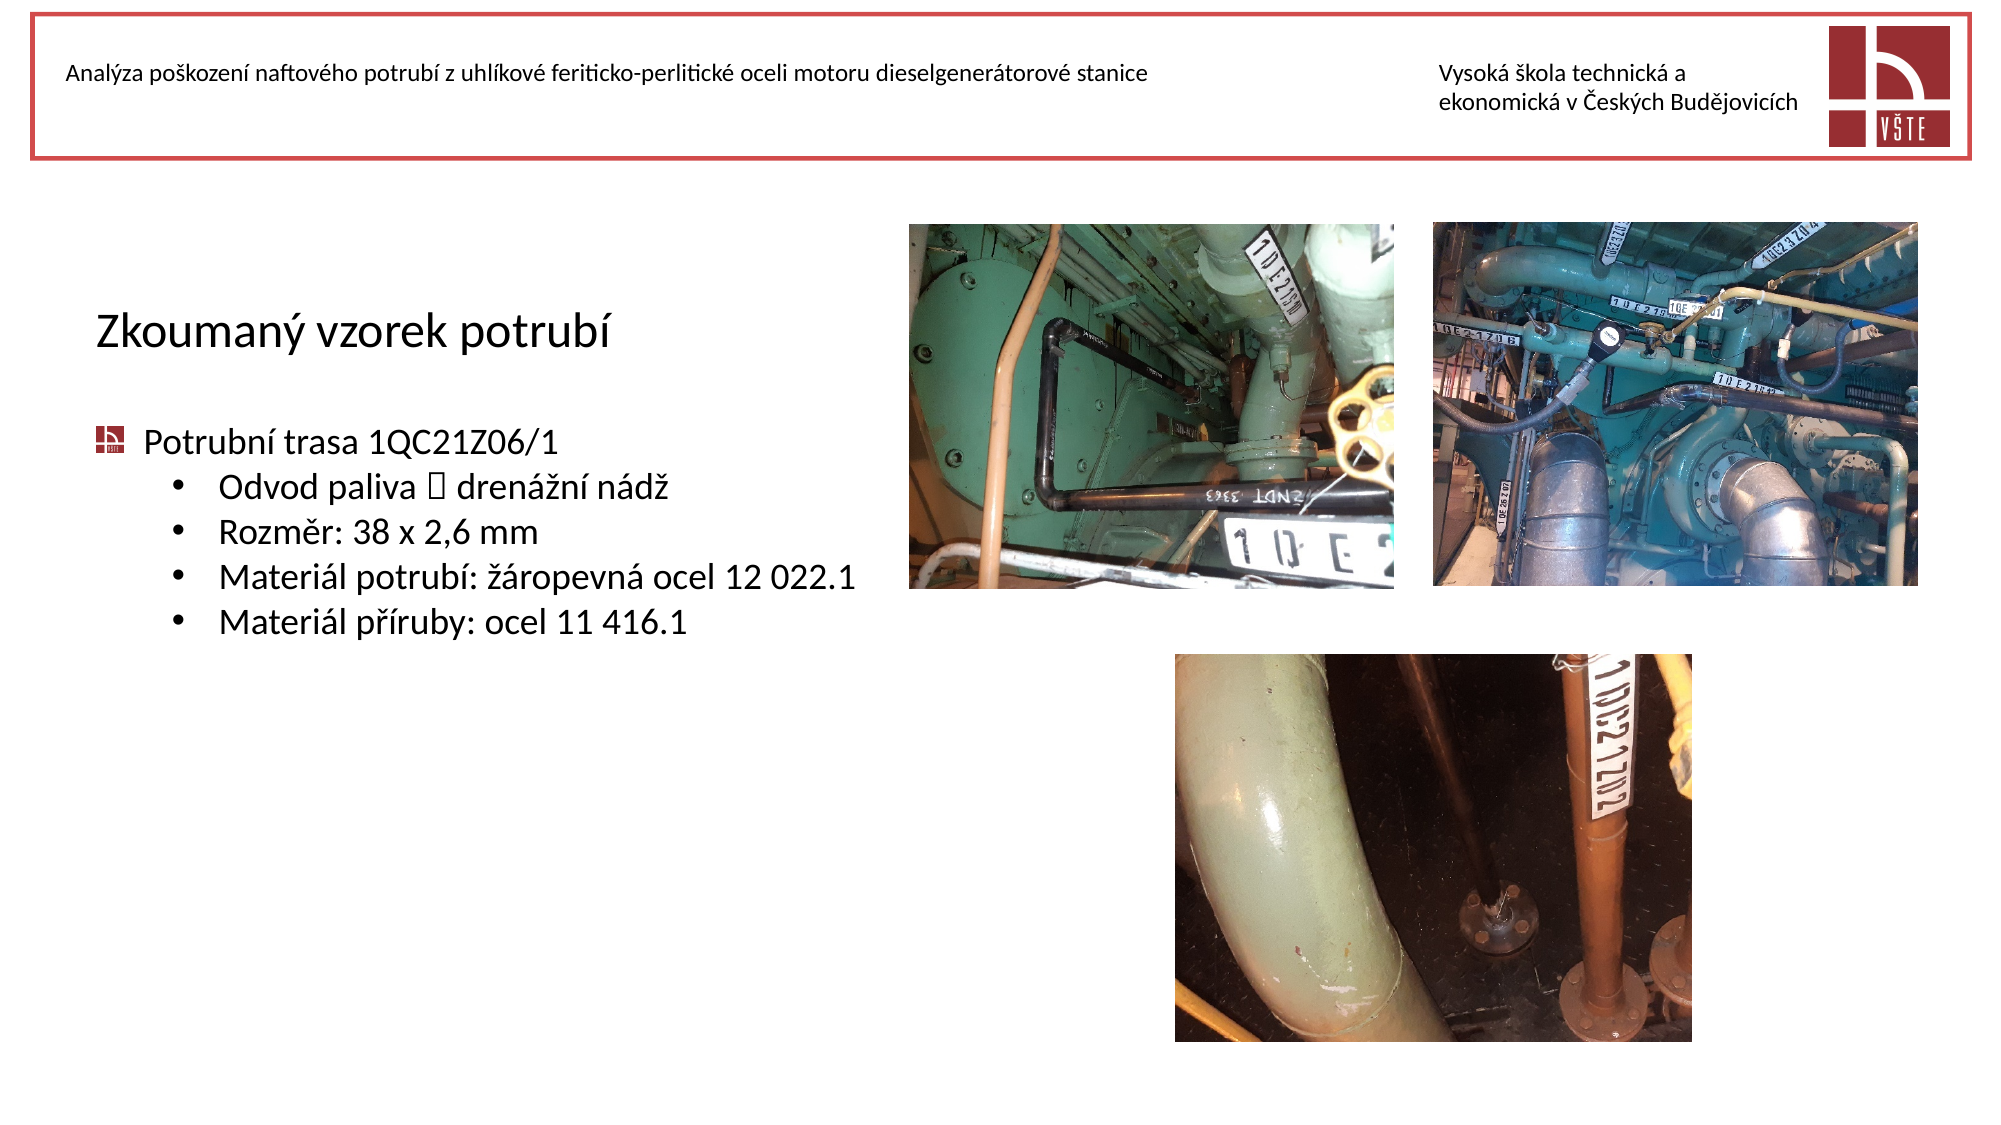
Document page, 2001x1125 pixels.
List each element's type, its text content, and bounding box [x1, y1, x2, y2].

text_box [31, 13, 1971, 159]
picture [1433, 222, 1918, 586]
picture [1175, 654, 1692, 1043]
picture [1829, 26, 1950, 147]
picture [96, 426, 124, 453]
text_box Zkoumaný vzorek potrubí Potrubní trasa 1QC21Z06/1 Odvod paliva  drenážní nádž Rozměr: 38 x 2,6 mm Materiál potrubí: žáropevná ocel 12 022.1 Materiál příruby: ocel 11 416.1 [82, 289, 1918, 650]
picture [909, 224, 1394, 589]
